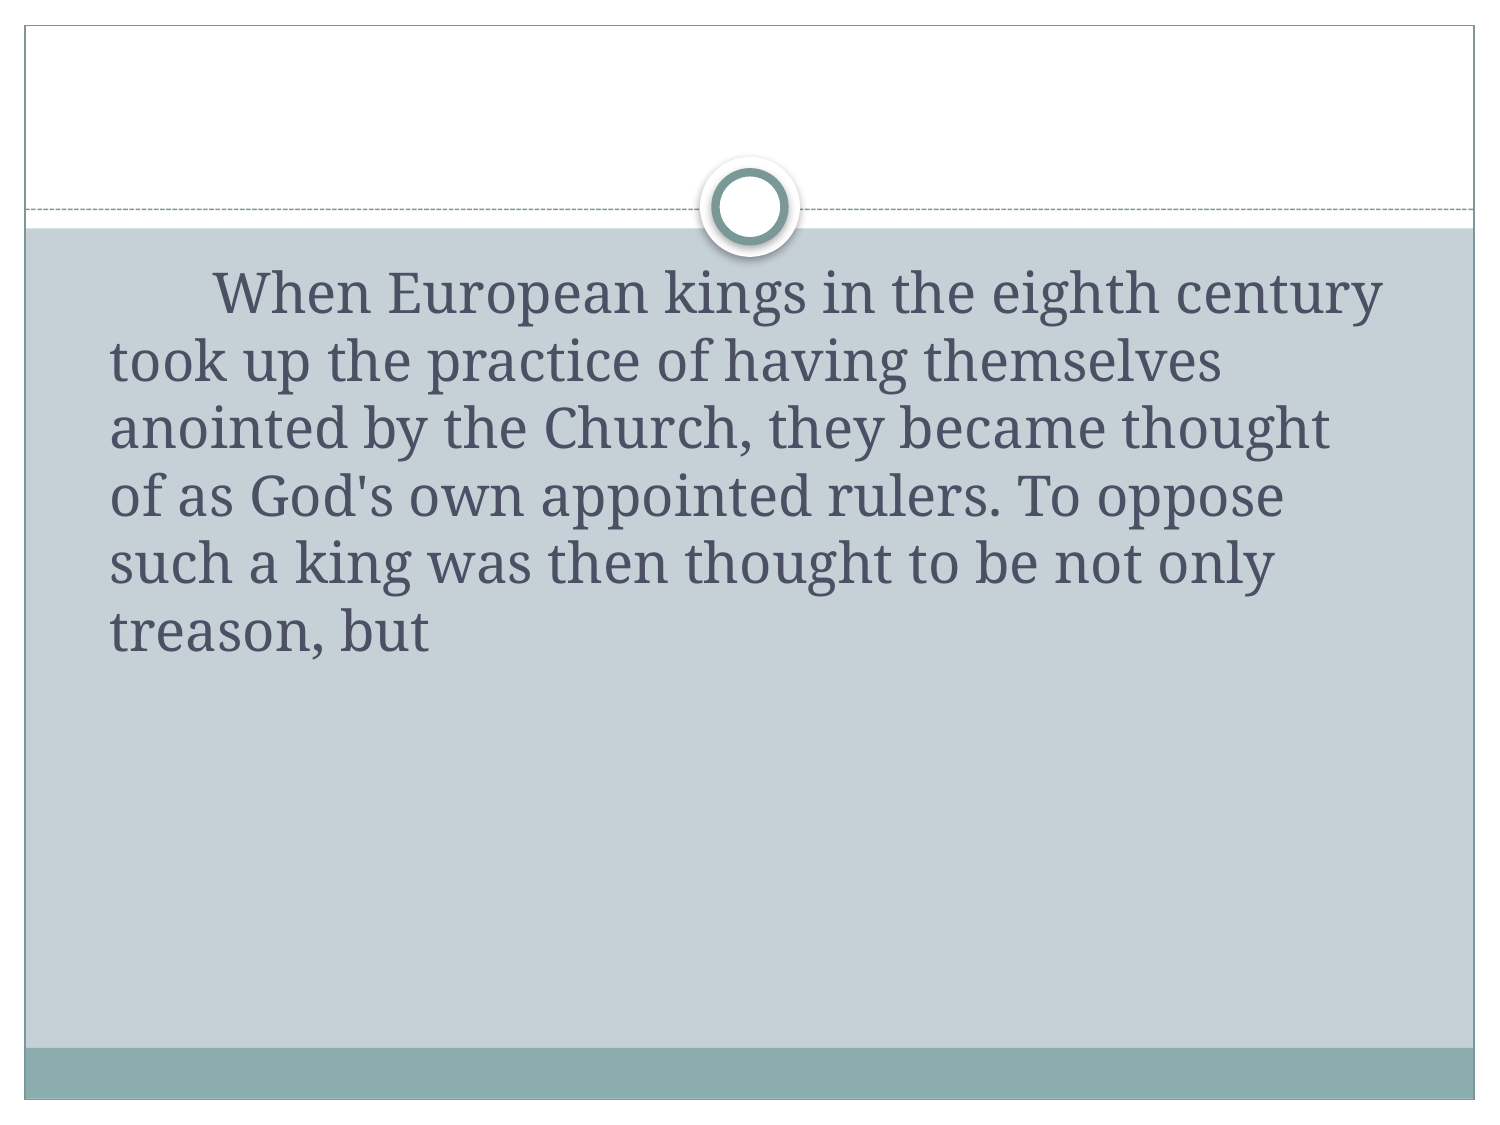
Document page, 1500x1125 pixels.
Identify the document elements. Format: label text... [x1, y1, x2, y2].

list When European kings in the eighth century took up the practice of having themselves anointed by the Church, they became thought of as God's own appointed rulers. To oppose such a king was then thought to be not only treason, but [50, 249, 1400, 1025]
